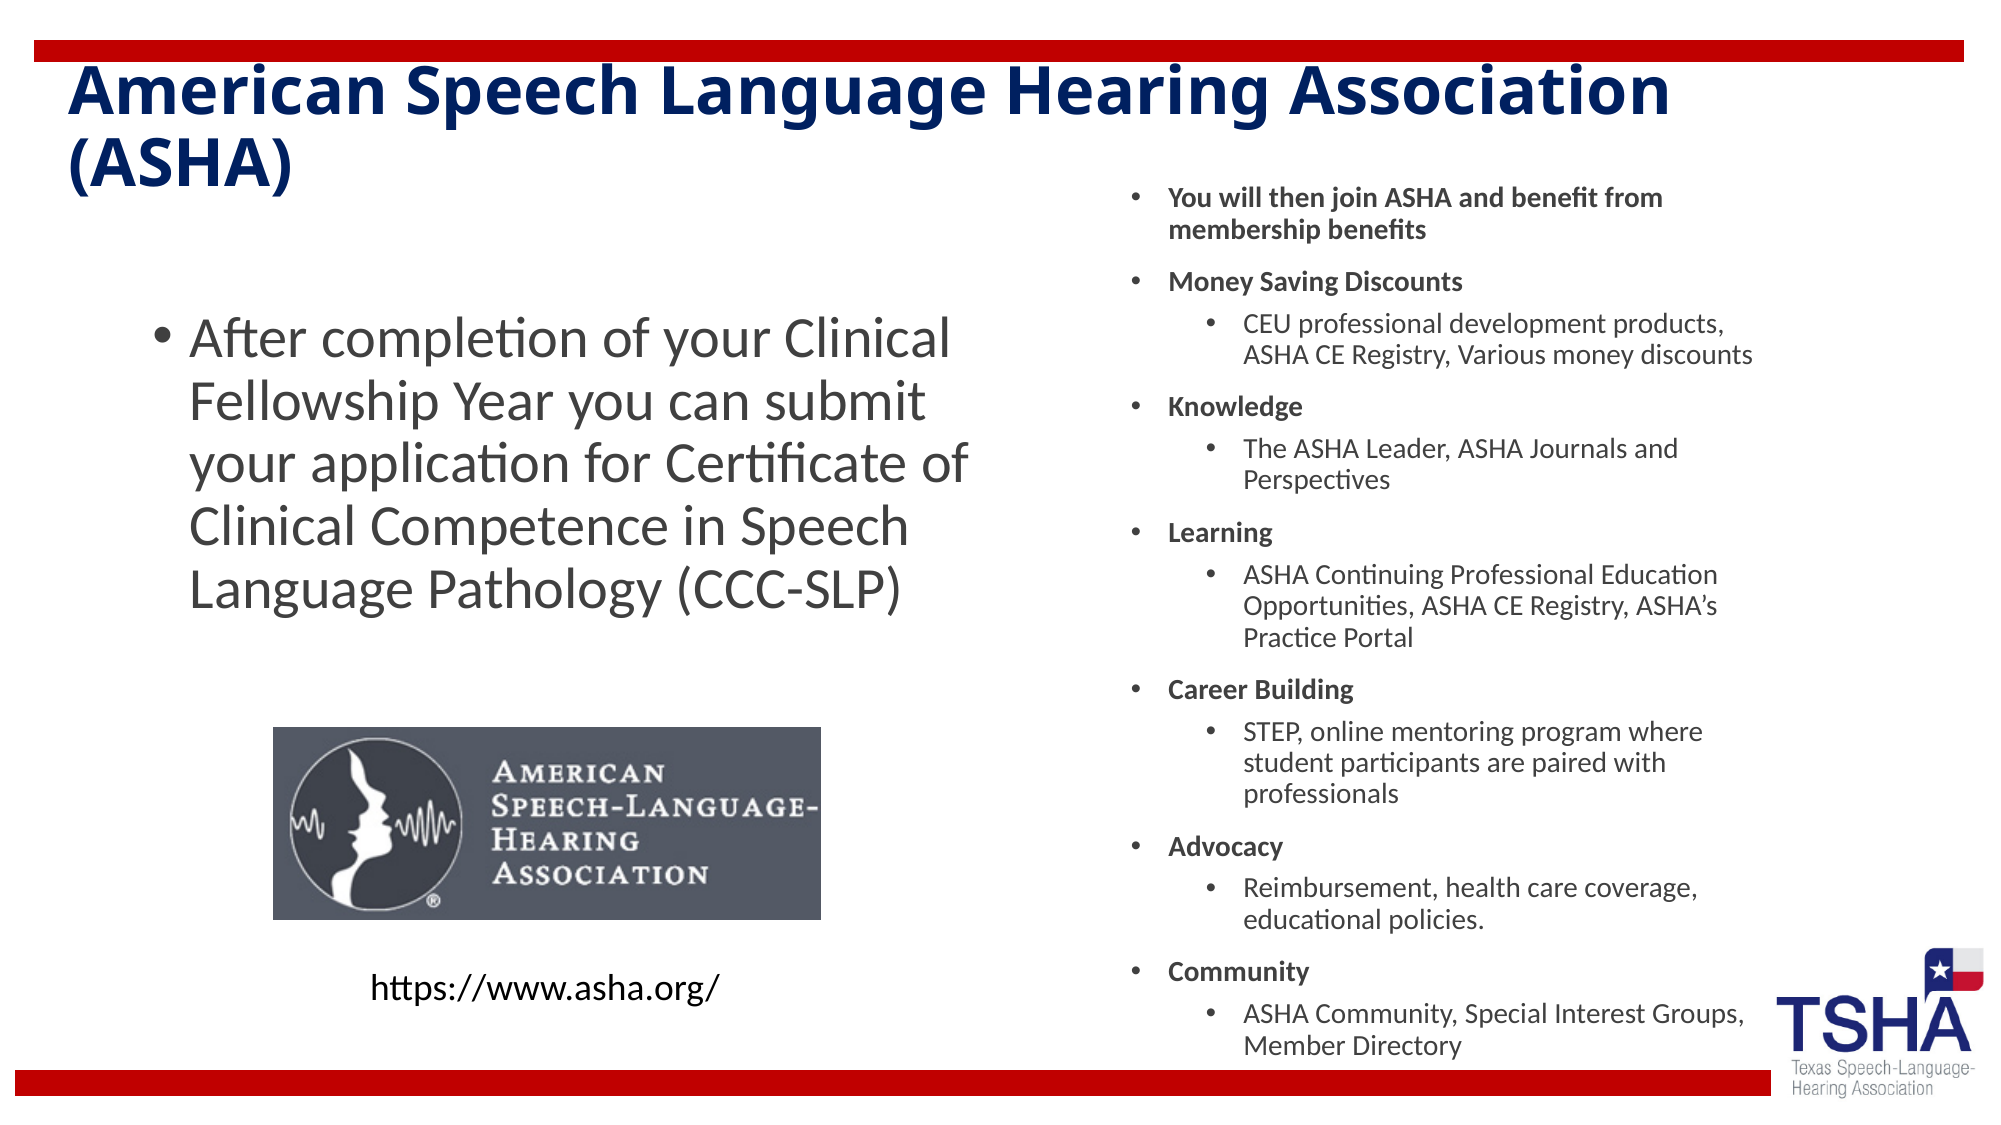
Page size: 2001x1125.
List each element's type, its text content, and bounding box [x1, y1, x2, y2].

title American Speech Language Hearing Association (ASHA) [53, 20, 1779, 238]
picture [273, 727, 821, 920]
list You will then join ASHA and benefit from membership benefits Money Saving Discounts CEU professional development products, ASHA CE Registry, Various money discounts Knowledge The ASHA Leader, ASHA Journals and Perspectives Learning ASHA Continuing Professional Education Opportunities, ASHA CE Registry, ASHA’s Practice Portal Career Building STEP, online mentoring program where student participants are paired with professionals Advocacy Reimbursement, health care coverage, educational policies. Community ASHA Community, Special Interest Groups, Member Directory [1115, 175, 1779, 918]
picture [1757, 919, 2000, 1125]
text_box https://www.asha.org/ [355, 955, 738, 1016]
list After completion of your Clinical Fellowship Year you can submit your application for Certificate of Clinical Competence in Speech Language Pathology (CCC-SLP) [137, 299, 988, 1014]
